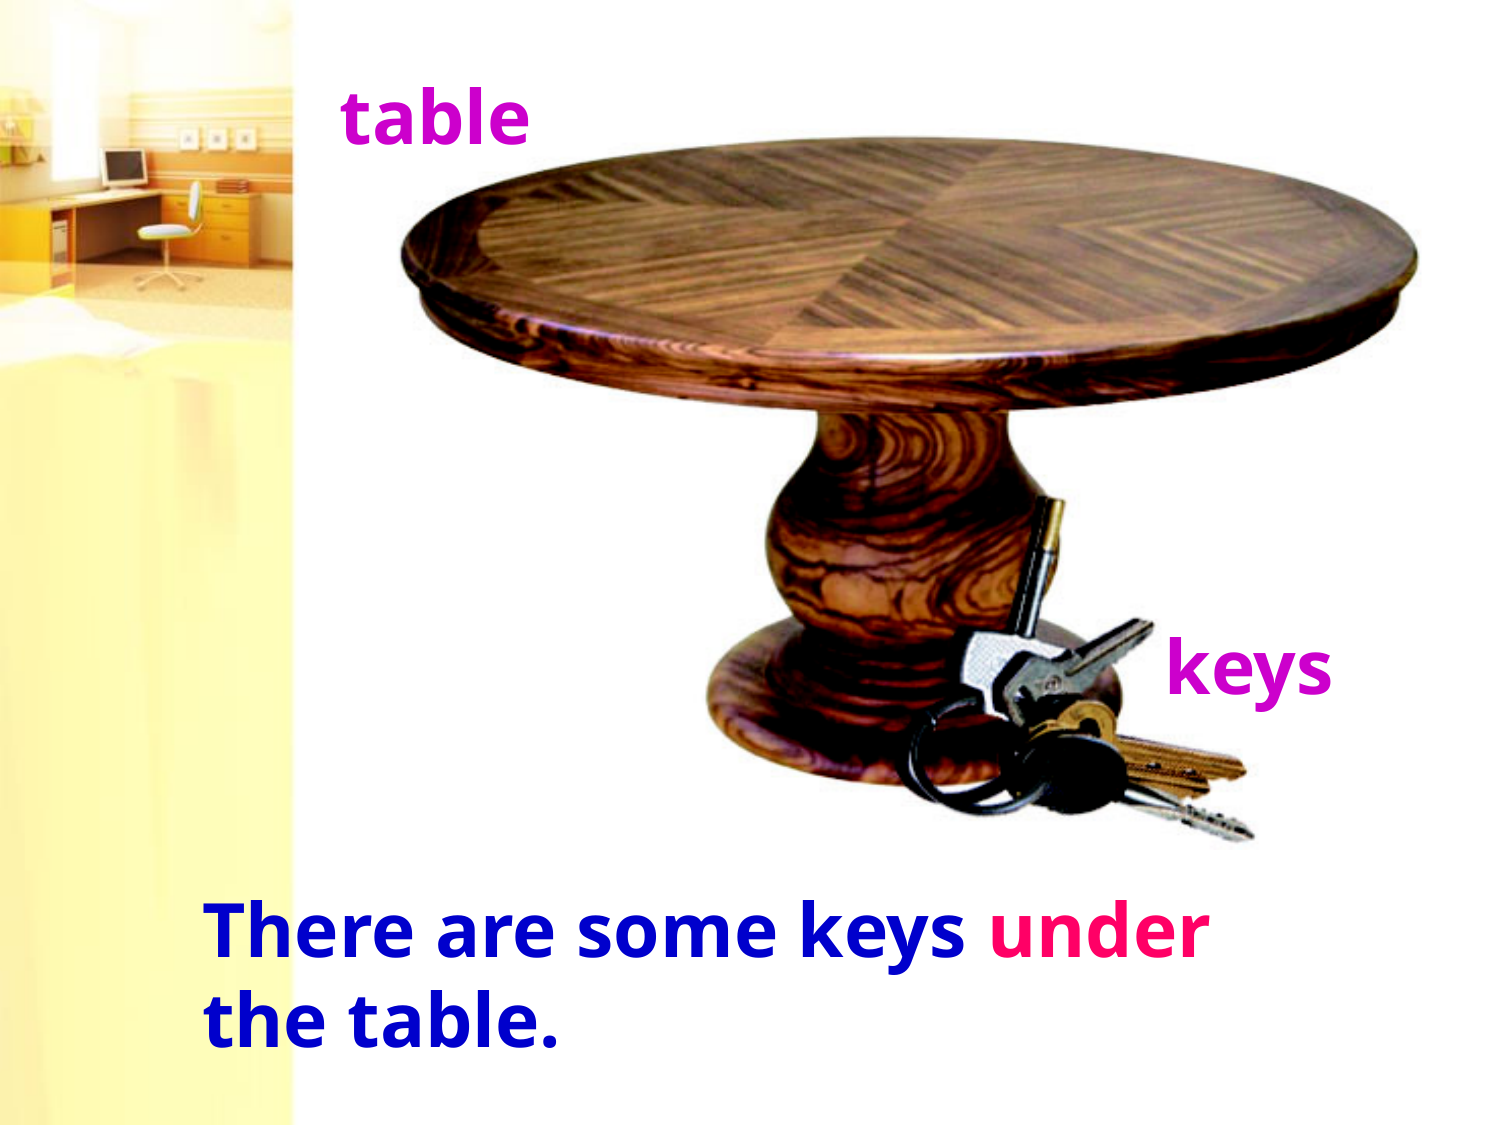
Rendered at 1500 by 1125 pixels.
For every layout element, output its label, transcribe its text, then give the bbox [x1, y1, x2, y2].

text_box There are some keys under the table. [187, 874, 1350, 1070]
picture [0, 0, 1500, 1125]
